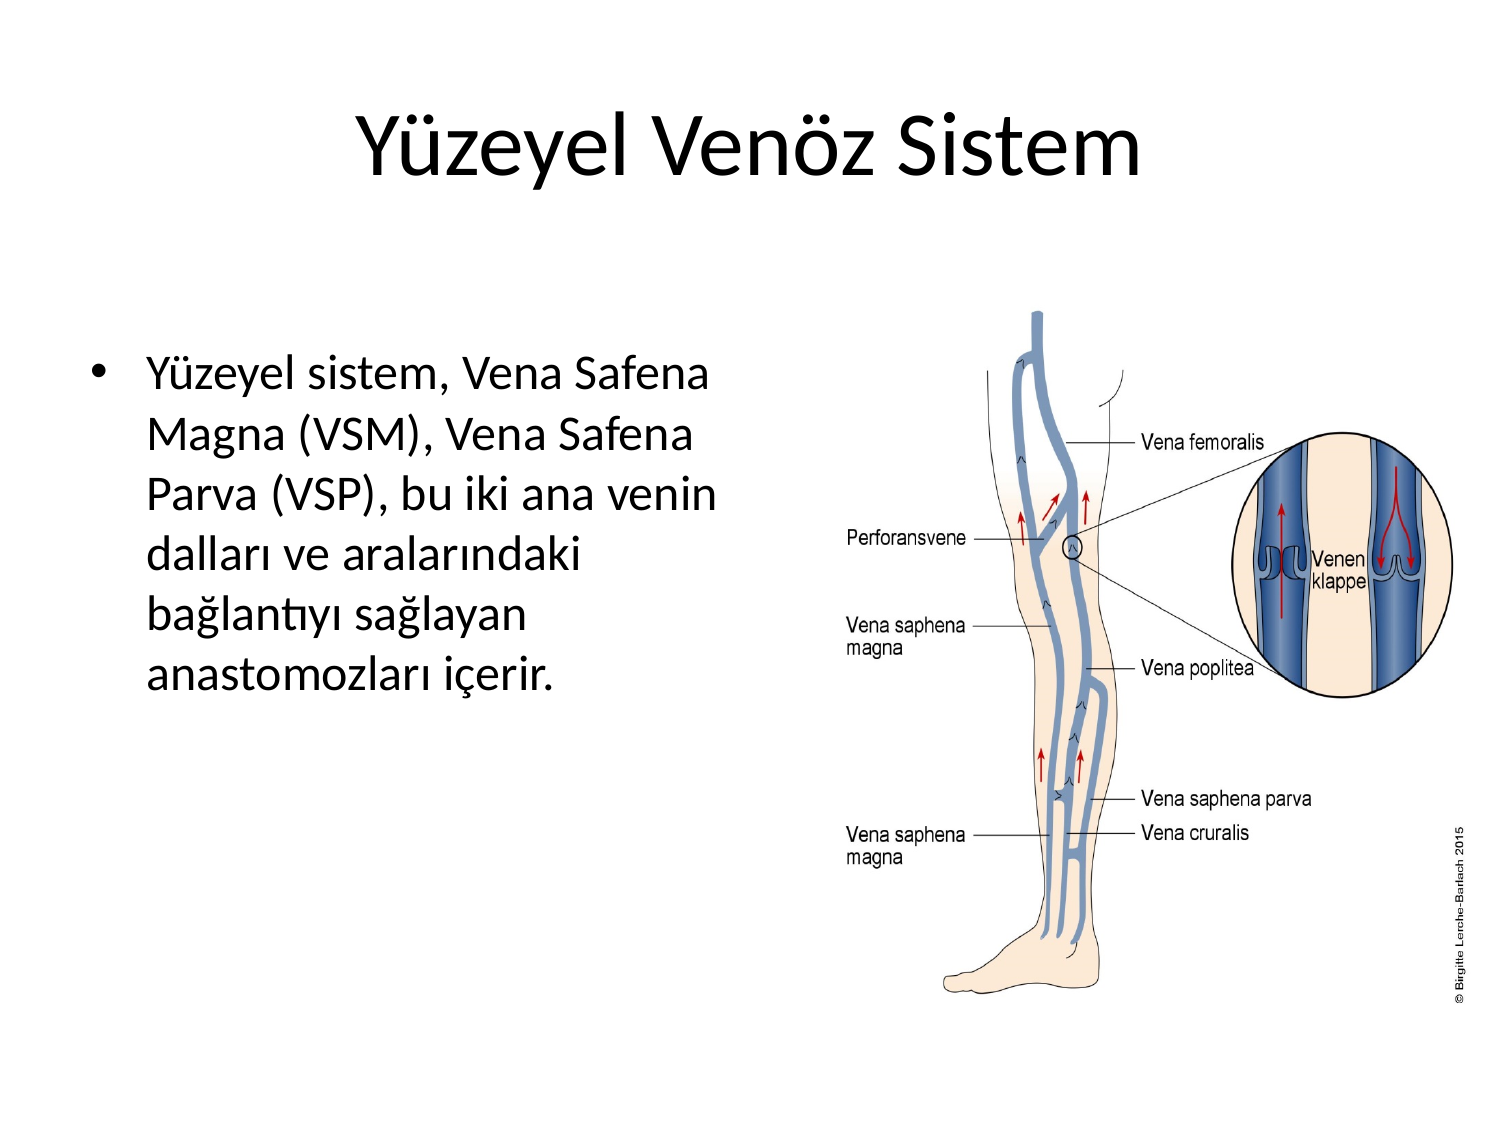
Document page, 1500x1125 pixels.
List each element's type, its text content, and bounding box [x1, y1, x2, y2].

title Yüzeyel Venöz Sistem [75, 45, 1425, 233]
list Yüzeyel sistem, Vena Safena Magna (VSM), Vena Safena Parva (VSP), bu iki ana venin dalları ve aralarındaki bağlantıyı sağlayan anastomozları içerir. [75, 262, 774, 1005]
picture [820, 278, 1471, 1022]
